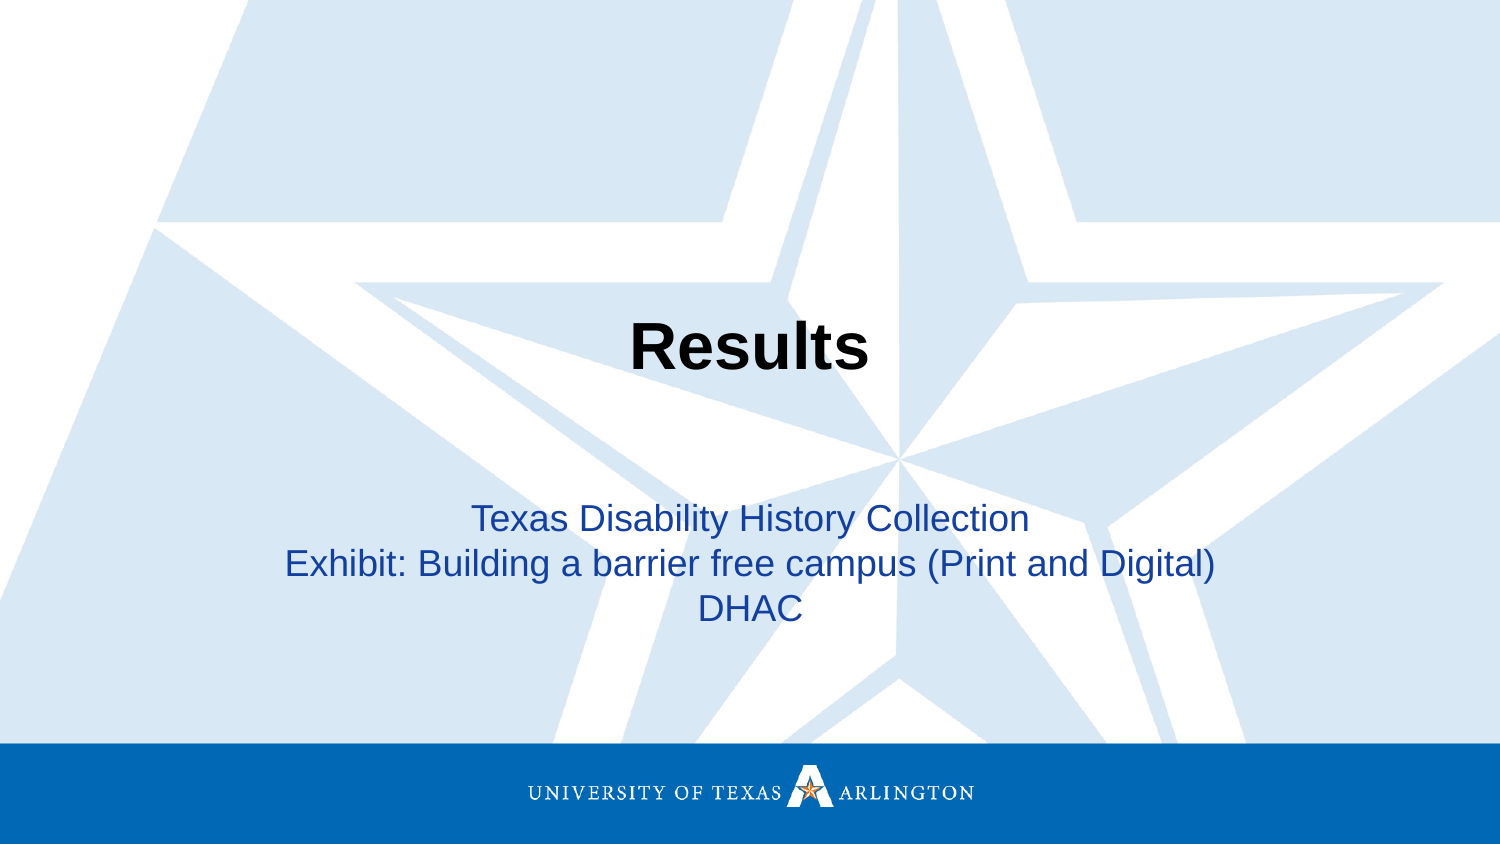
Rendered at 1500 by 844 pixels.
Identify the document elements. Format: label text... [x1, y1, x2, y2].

title Results [75, 272, 1425, 414]
picture [0, 0, 1500, 844]
text_box Texas Disability History Collection Exhibit: Building a barrier free campus (Print and Digital) DHAC [75, 454, 1426, 670]
